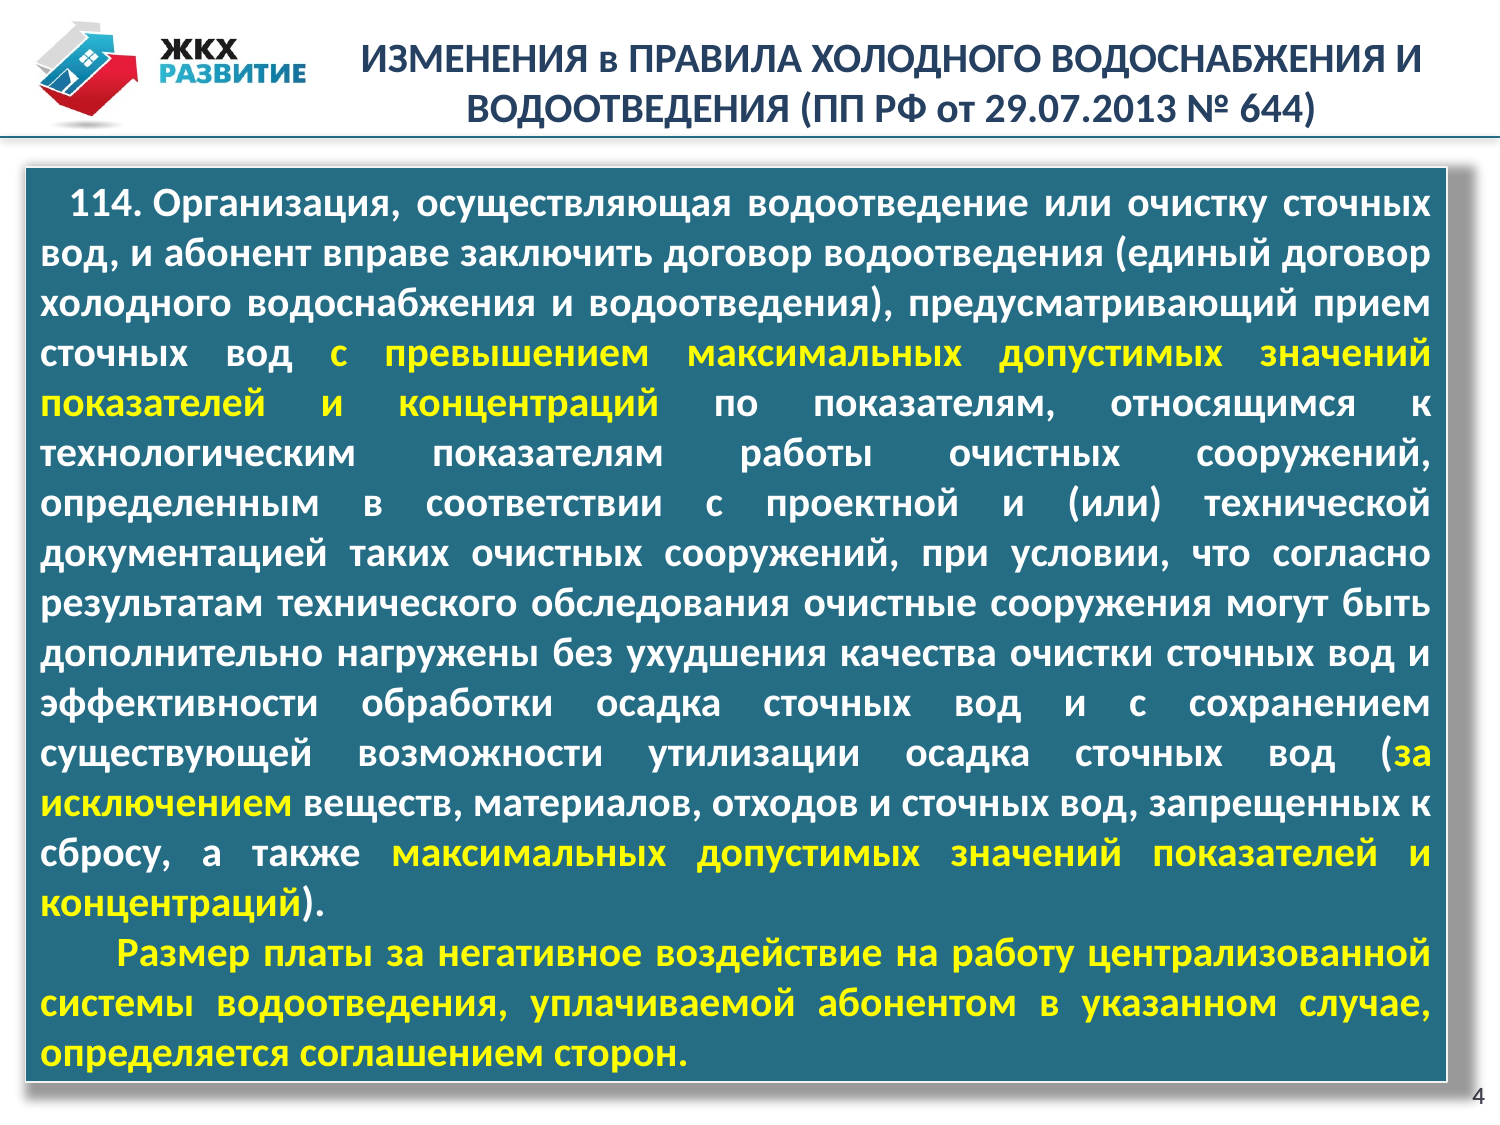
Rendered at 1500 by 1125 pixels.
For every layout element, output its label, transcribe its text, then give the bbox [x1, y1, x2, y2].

picture [1, 5, 337, 136]
text_box ИЗМЕНЕНИЯ в ПРАВИЛА ХОЛОДНОГО ВОДОСНАБЖЕНИЯ И ВОДООТВЕДЕНИЯ (ПП РФ от 29.07.2013 № 644) [341, 23, 1471, 136]
text_box 114. Организация, осуществляющая водоотведение или очистку сточных вод, и абонент вправе заключить договор водоотведения (единый договор холодного водоснабжения и водоотведения), предусматривающий прием сточных вод с превышением максимальных допустимых значений показателей и концентраций по показателям, относящимся к технологическим показателям работы очистных сооружений, определенным в соответствии с проектной и (или) технической документацией таких очистных сооружений, при условии, что согласно результатам технического обследования очистные сооружения могут быть дополнительно нагружены без ухудшения качества очистки сточных вод и эффективности обработки осадка сточных вод и с сохранением существующей возможности утилизации осадка сточных вод (за исключением веществ, материалов, отходов и сточных вод, запрещенных к сбросу, а также максимальных допустимых значений показателей и концентраций). Размер платы за негативное воздействие на работу централизованной системы водоотведения, уплачиваемой абонентом в указанном случае, определяется соглашением сторон. [25, 166, 1448, 1083]
text_box 4 [1299, 1064, 1500, 1125]
text_box [702, 368, 1404, 599]
